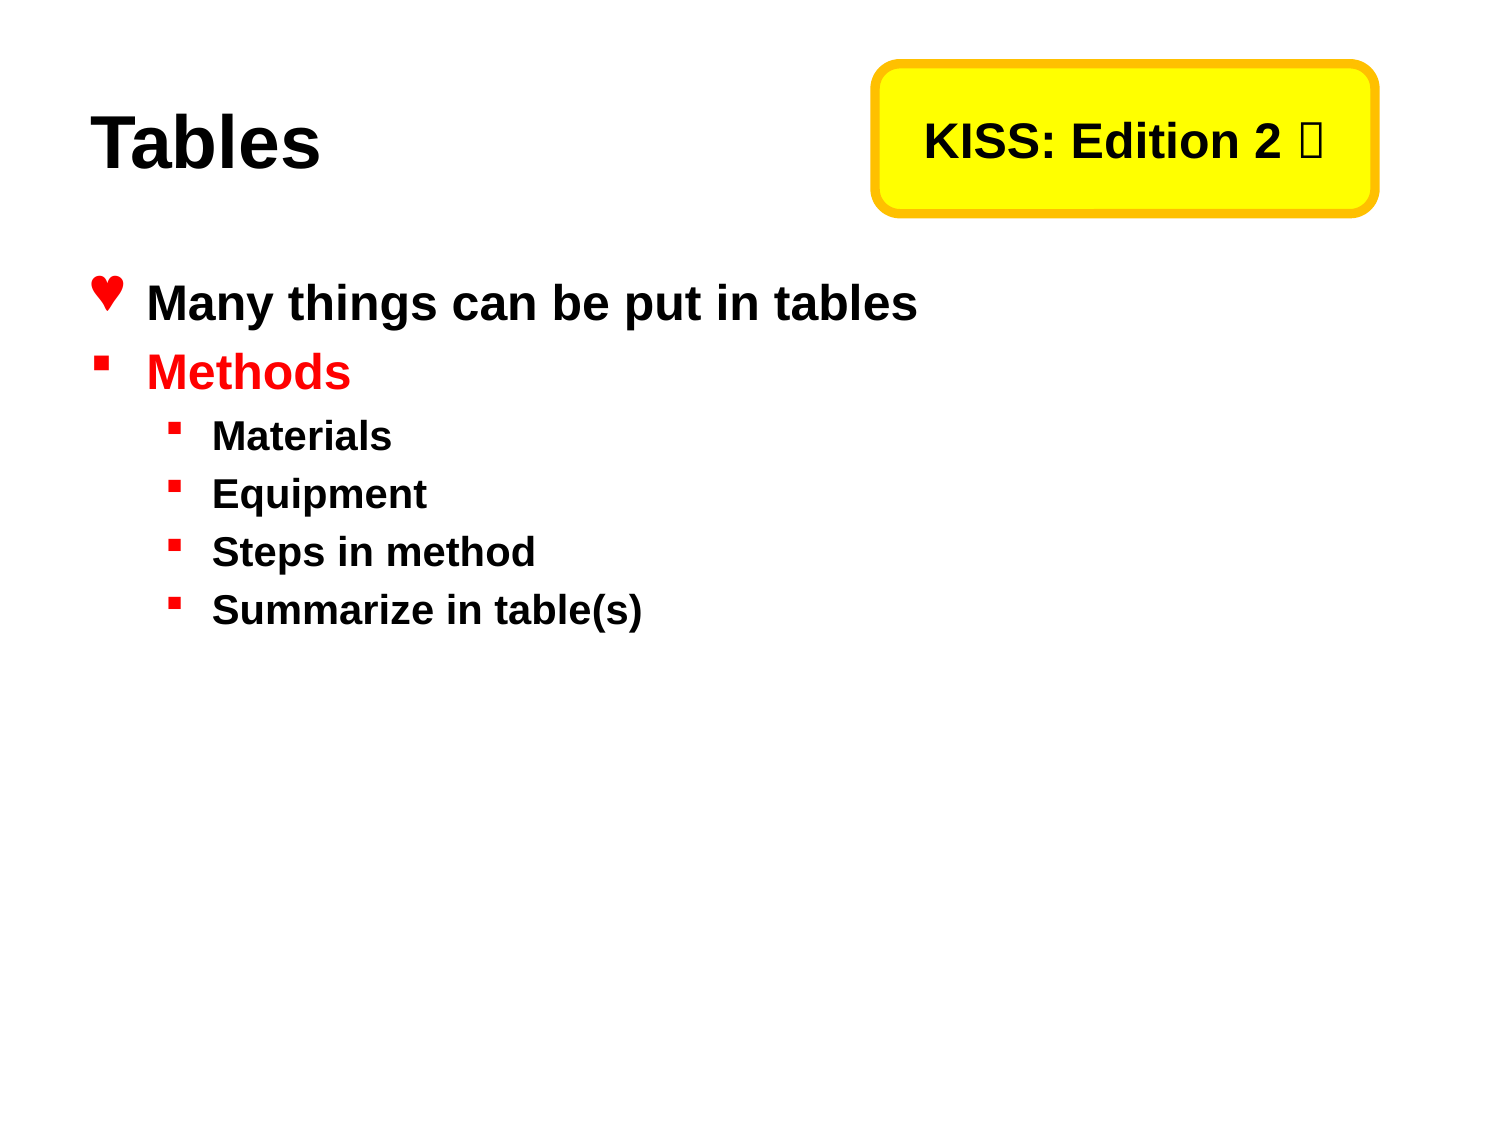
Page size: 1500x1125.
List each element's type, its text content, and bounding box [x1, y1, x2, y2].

title Tables [74, 44, 1426, 233]
text_box KISS: Edition 2  [872, 61, 1378, 216]
list Many things can be put in tables Methods Materials Equipment Steps in method Summarize in table(s) [74, 262, 1426, 1006]
